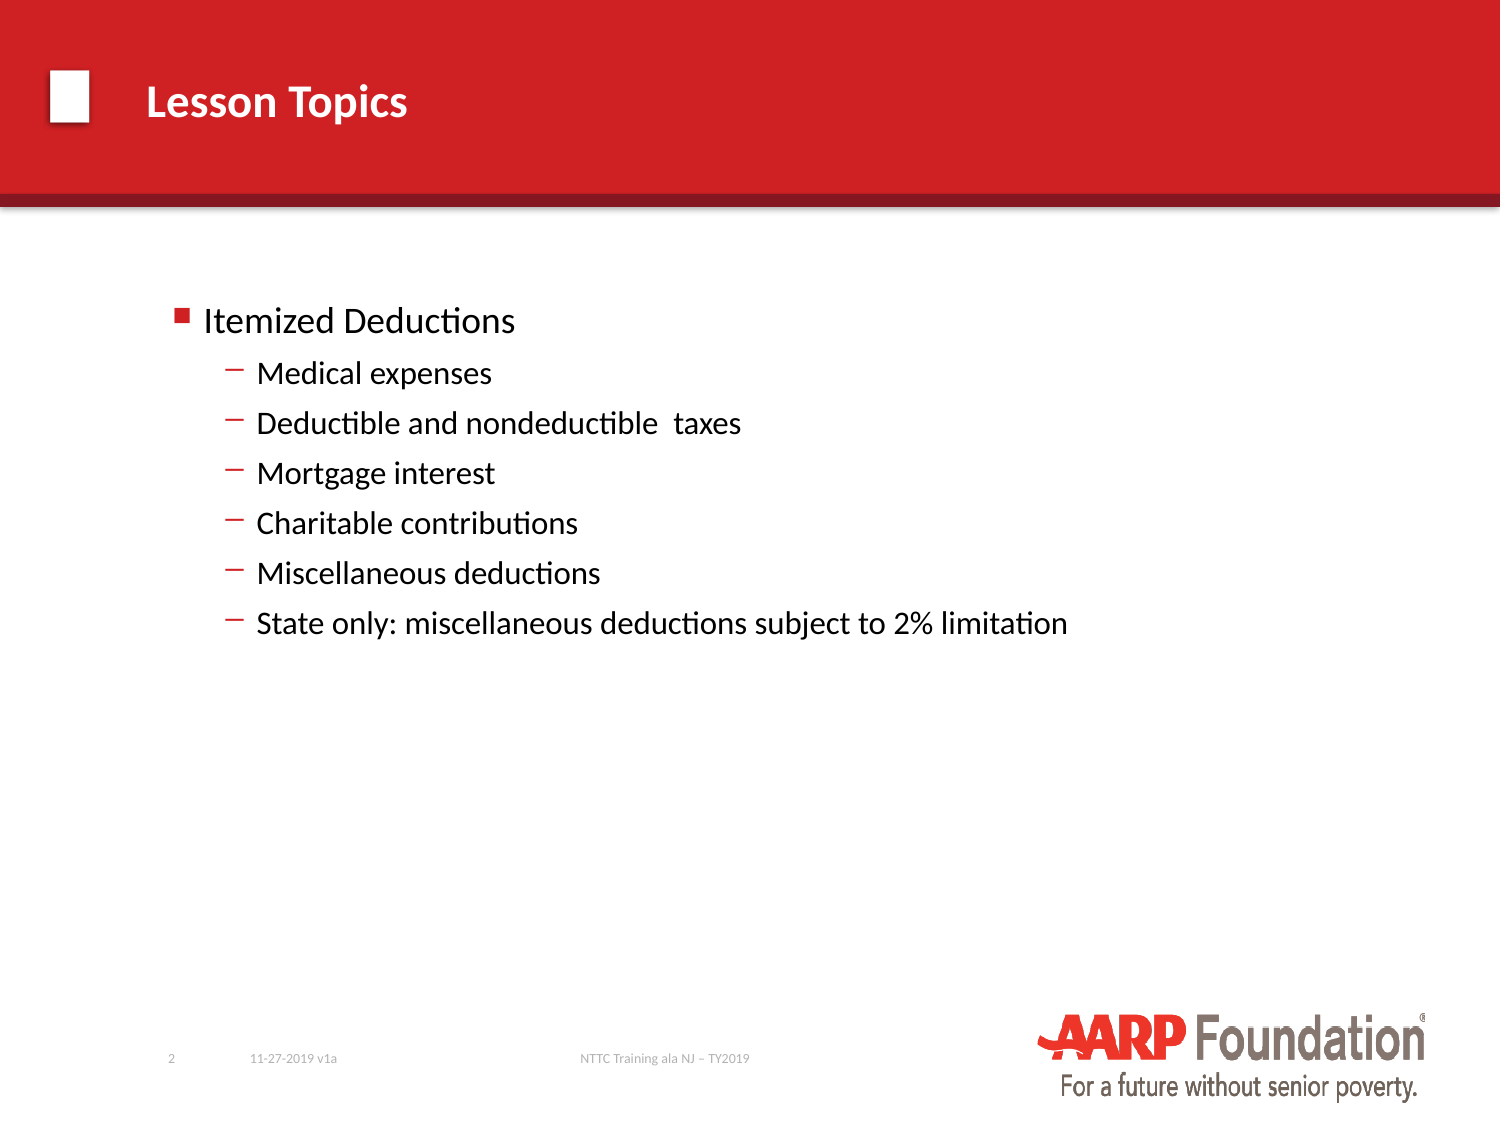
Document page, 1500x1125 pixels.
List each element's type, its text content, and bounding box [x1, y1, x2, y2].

slide_number 2 [75, 1027, 191, 1088]
title Lesson Topics [131, 4, 1331, 193]
list Itemized Deductions Medical expenses Deductible and nondeductible taxes Mortgage interest Charitable contributions Miscellaneous deductions State only: miscellaneous deductions subject to 2% limitation [157, 288, 1358, 949]
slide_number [234, 1027, 399, 1088]
footer NTTC Training ala NJ – TY2019 [427, 1027, 903, 1088]
